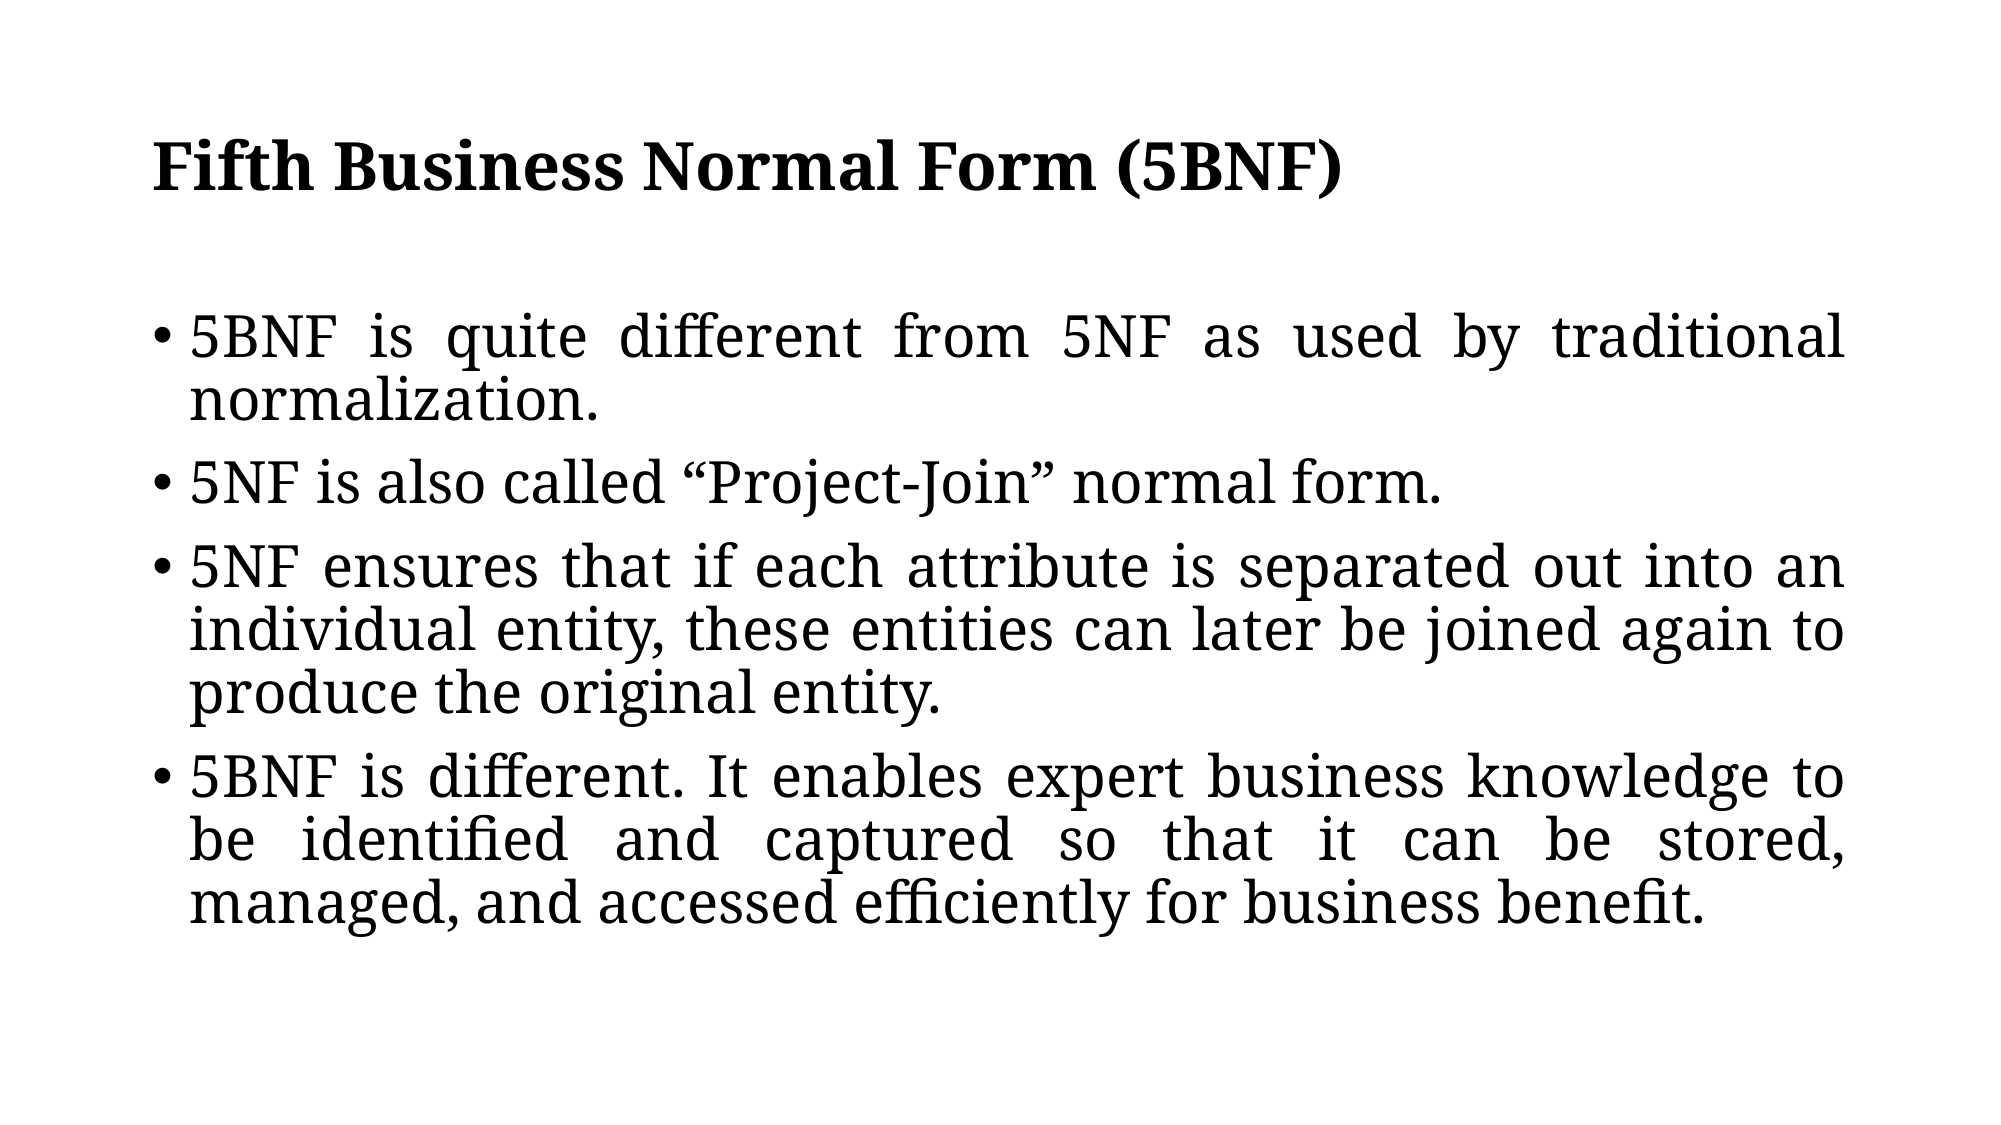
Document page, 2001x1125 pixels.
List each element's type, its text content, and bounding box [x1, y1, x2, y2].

list 5BNF is quite different from 5NF as used by traditional normalization. 5NF is also called “Project-Join” normal form. 5NF ensures that if each attribute is separated out into an individual entity, these entities can later be joined again to produce the original entity. 5BNF is different. It enables expert business knowledge to be identified and captured so that it can be stored, managed, and accessed efficiently for business benefit. [137, 299, 1863, 1014]
title Fifth Business Normal Form (5BNF) [137, 59, 1863, 278]
